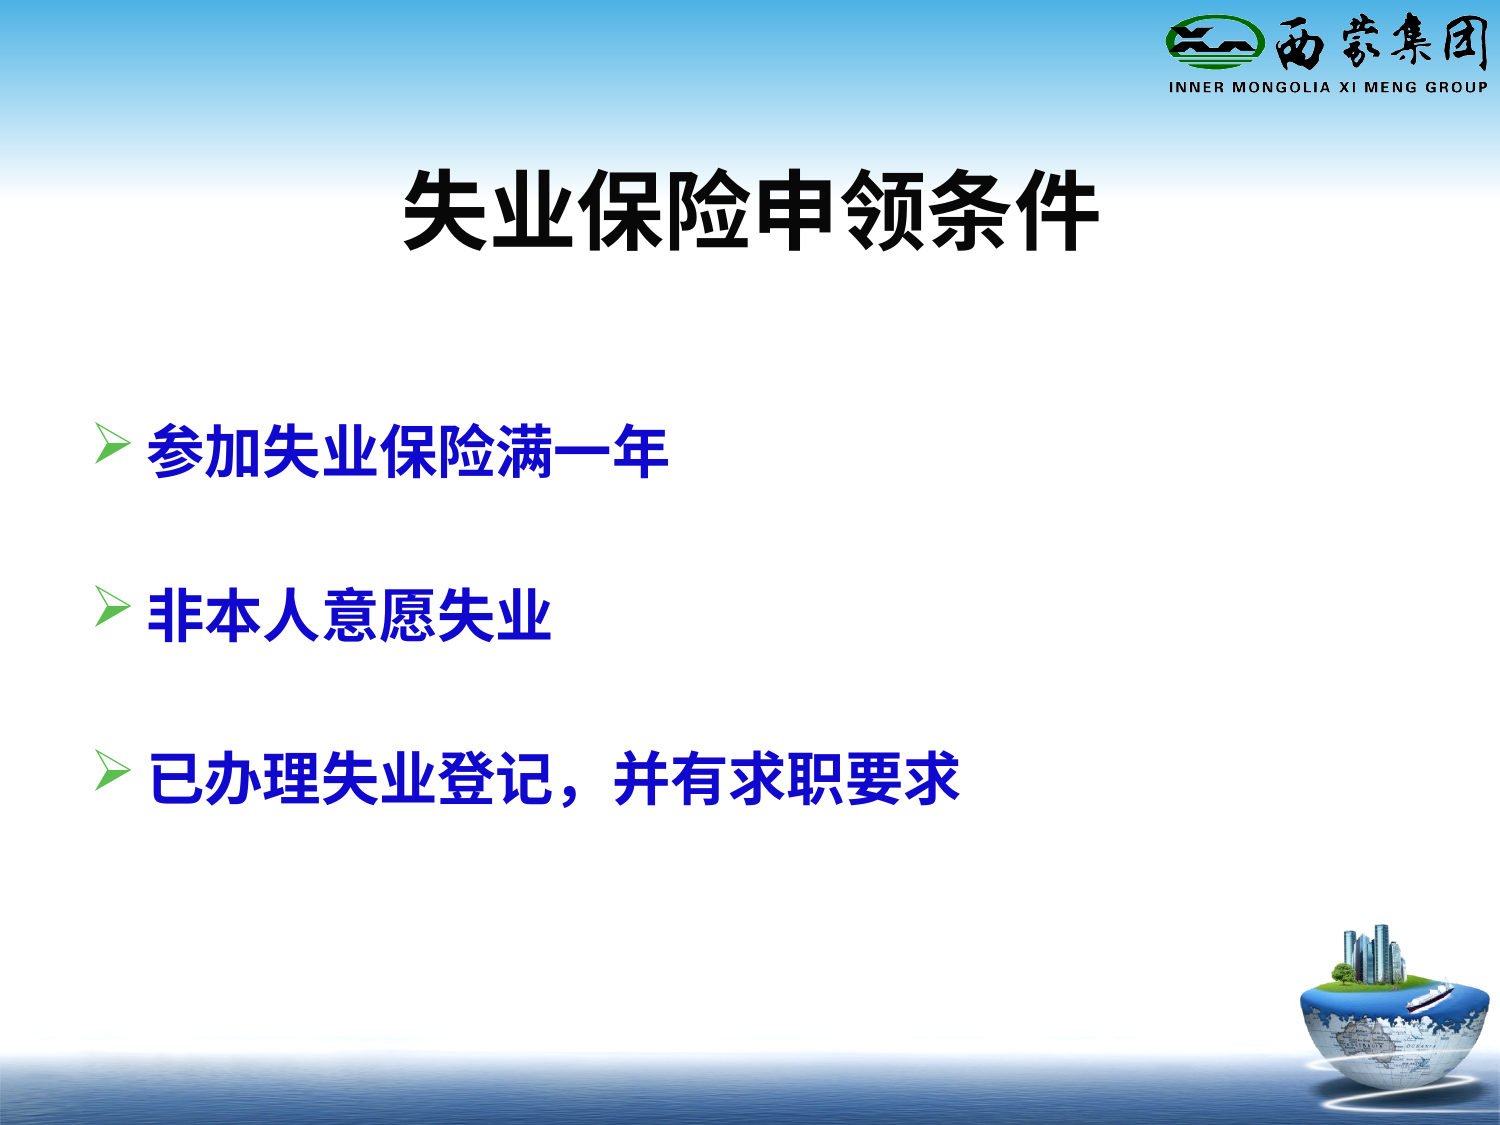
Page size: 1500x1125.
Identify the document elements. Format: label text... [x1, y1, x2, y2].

picture [0, 970, 1500, 1125]
picture [1156, 0, 1500, 103]
list 参加失业保险满一年 非本人意愿失业 已办理失业登记，并有求职要求 [74, 326, 1426, 1038]
title 失业保险申领条件 [76, 136, 1428, 280]
